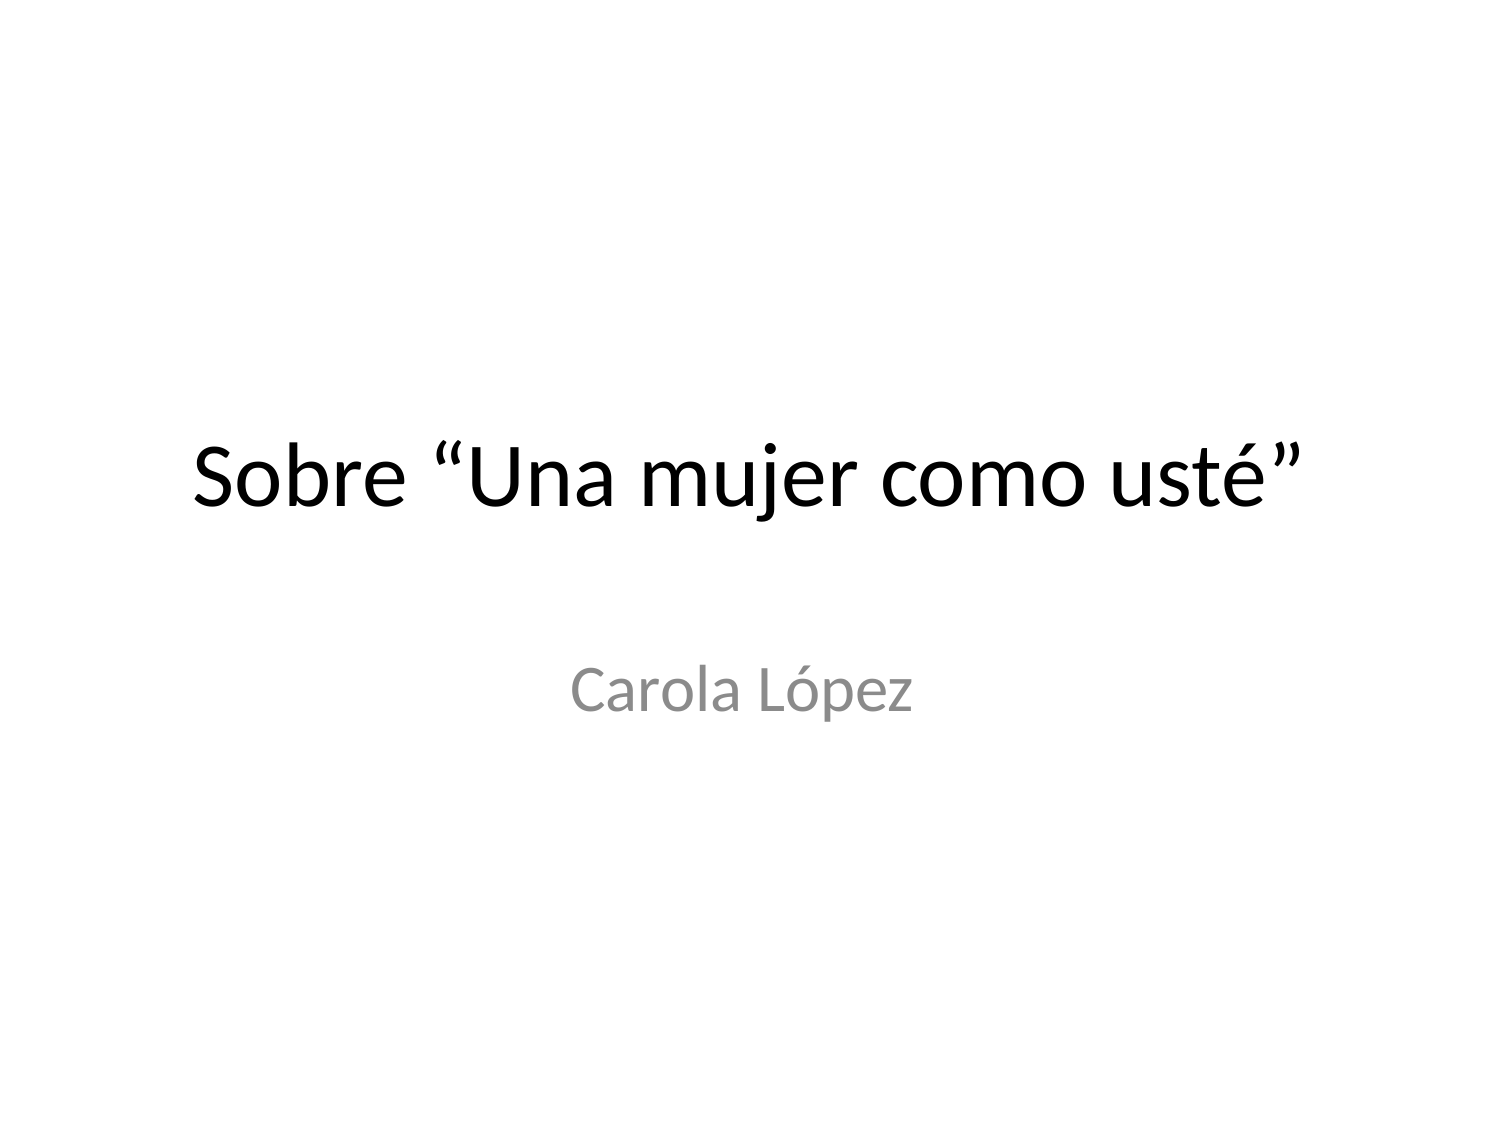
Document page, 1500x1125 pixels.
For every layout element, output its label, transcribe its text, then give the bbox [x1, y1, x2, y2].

subtitle Carola López [225, 637, 1275, 925]
title Sobre “Una mujer como usté” [112, 349, 1388, 591]
